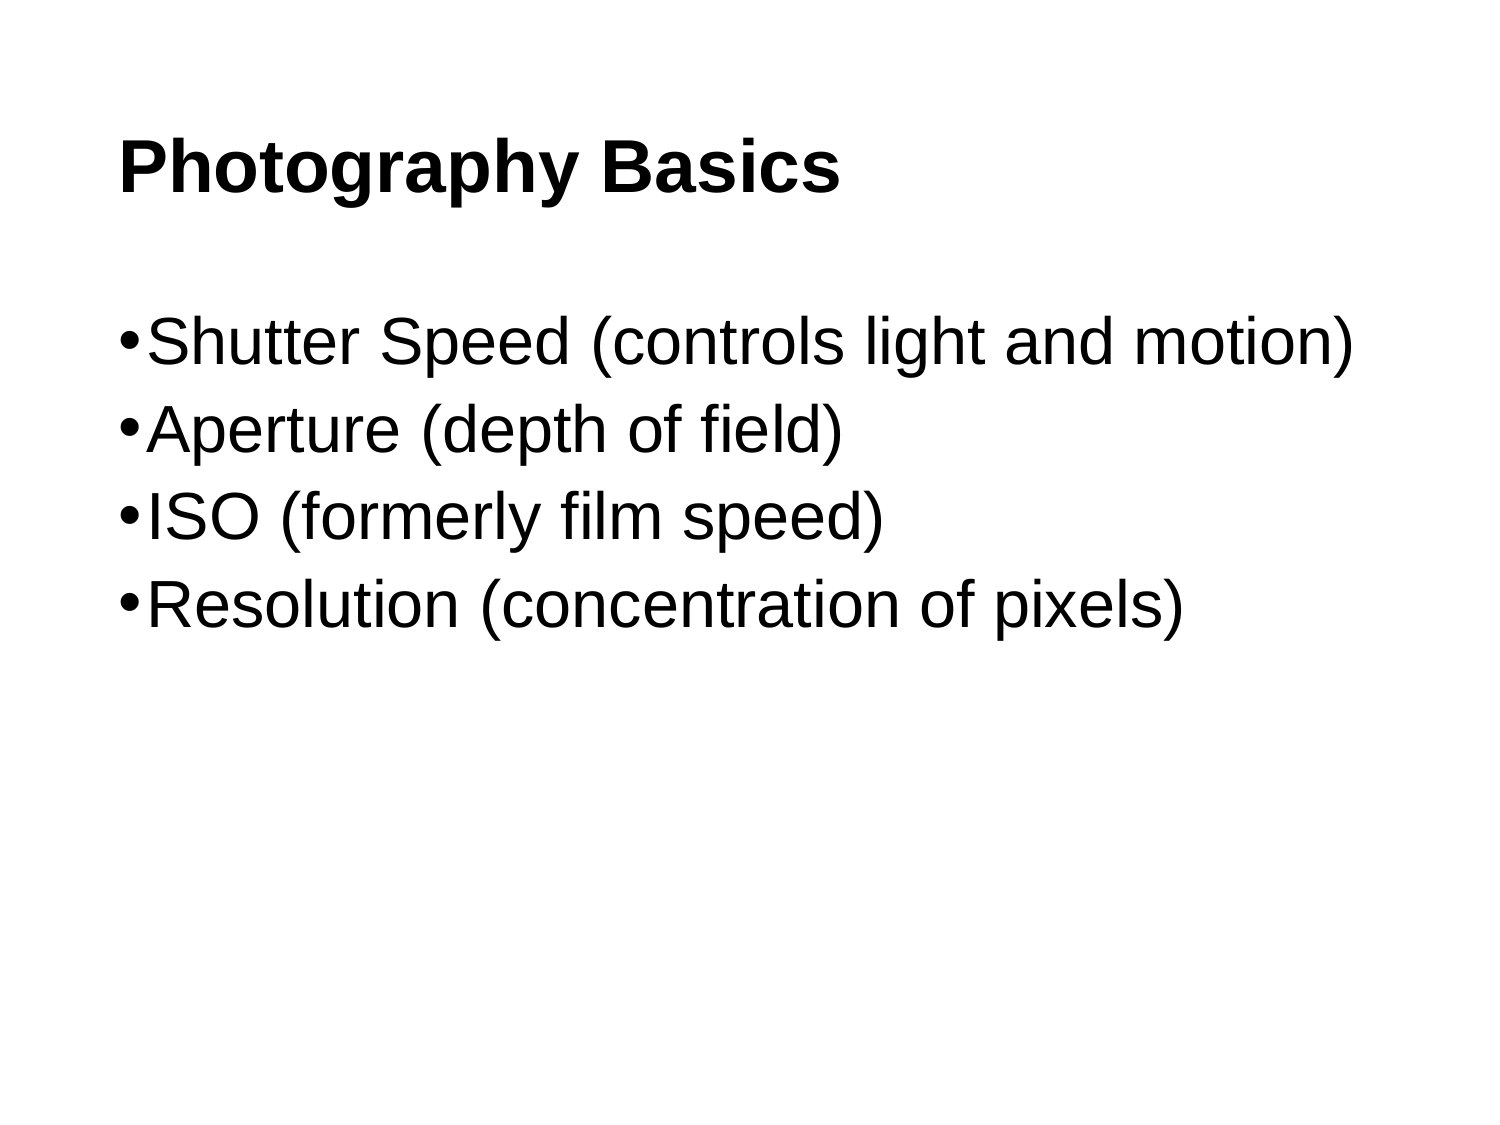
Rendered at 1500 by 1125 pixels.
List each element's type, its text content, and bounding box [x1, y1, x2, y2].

title Photography Basics [103, 59, 1397, 278]
list Shutter Speed (controls light and motion) Aperture (depth of field) ISO (formerly film speed) Resolution (concentration of pixels) [103, 299, 1397, 788]
